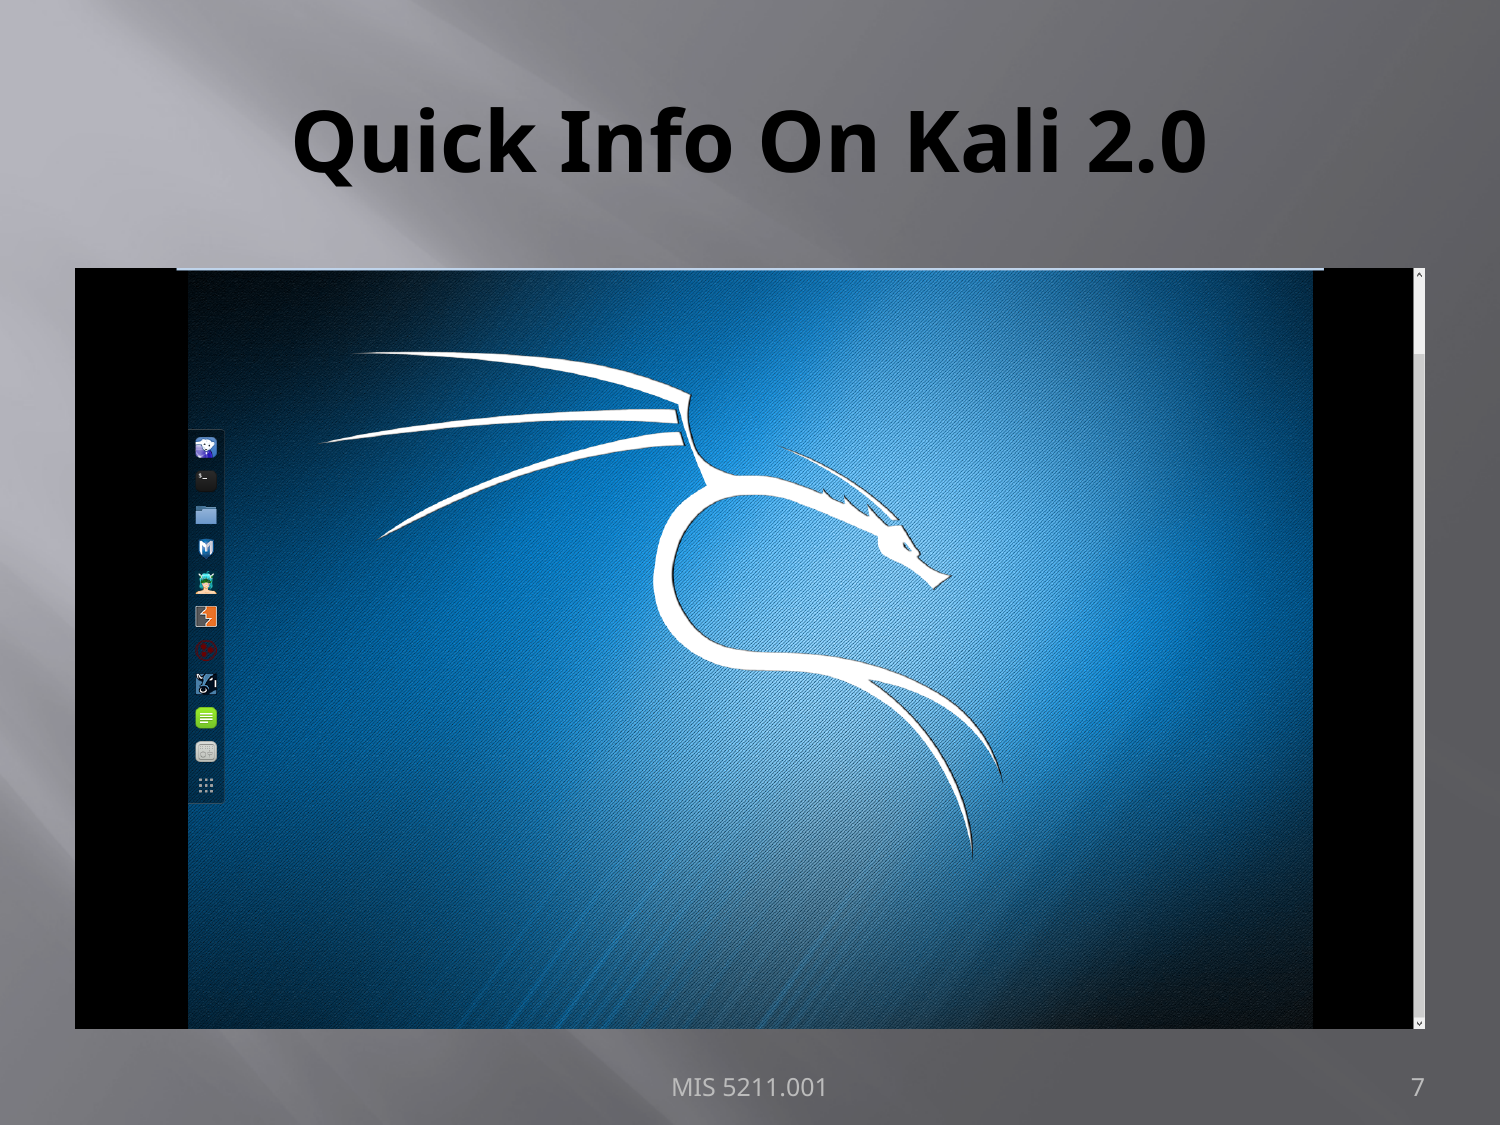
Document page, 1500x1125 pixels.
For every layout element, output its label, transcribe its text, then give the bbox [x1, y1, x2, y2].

footer MIS 5211.001 [512, 1072, 988, 1113]
title Quick Info On Kali 2.0 [75, 45, 1425, 233]
slide_number 7 [1299, 1071, 1425, 1113]
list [74, 268, 1426, 1029]
